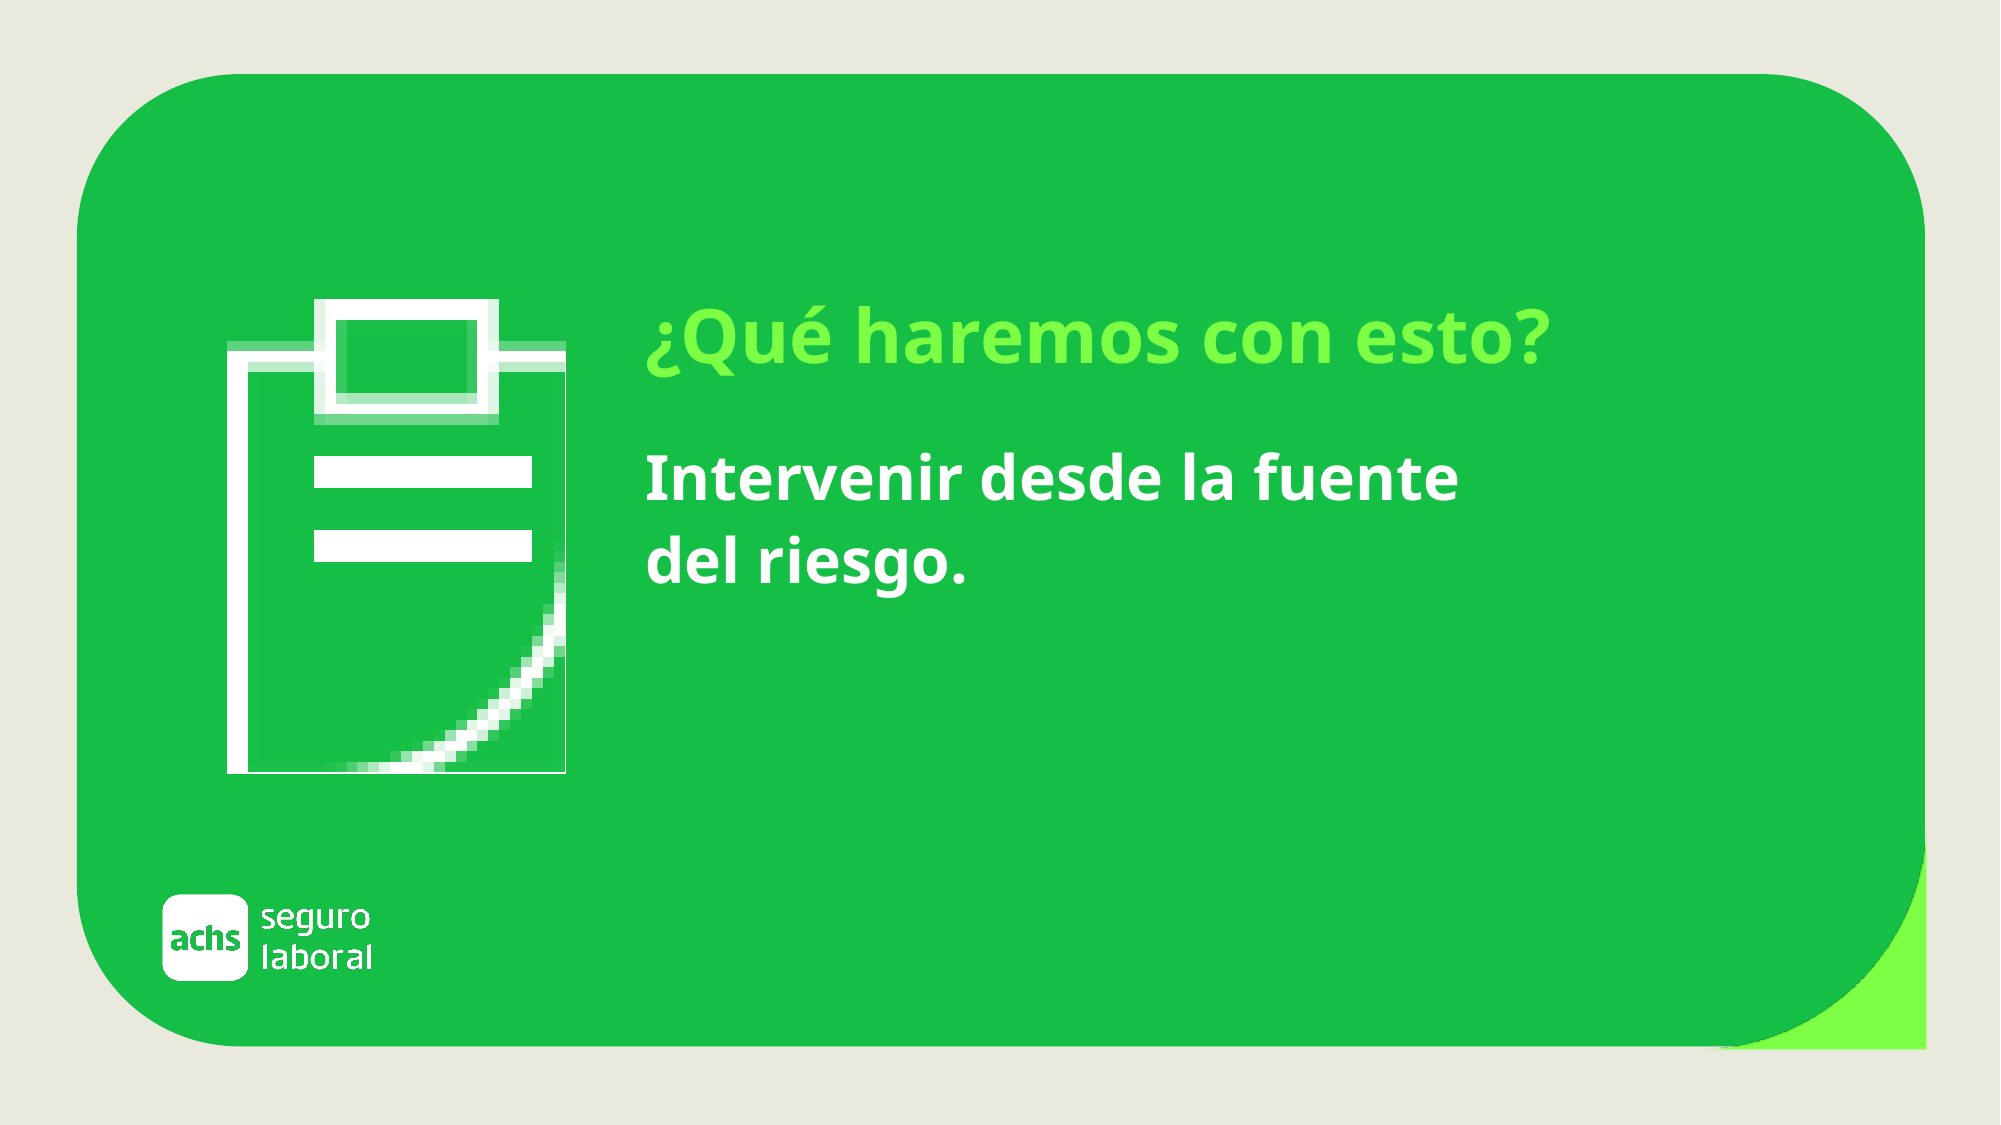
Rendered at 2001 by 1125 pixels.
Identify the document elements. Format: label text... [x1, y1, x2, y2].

picture [227, 299, 566, 774]
list Intervenir desde la fuente del riesgo. [644, 430, 1506, 695]
picture [152, 884, 380, 991]
picture [1700, 824, 1928, 1051]
text_box ¿Qué haremos con esto? [644, 299, 1728, 383]
